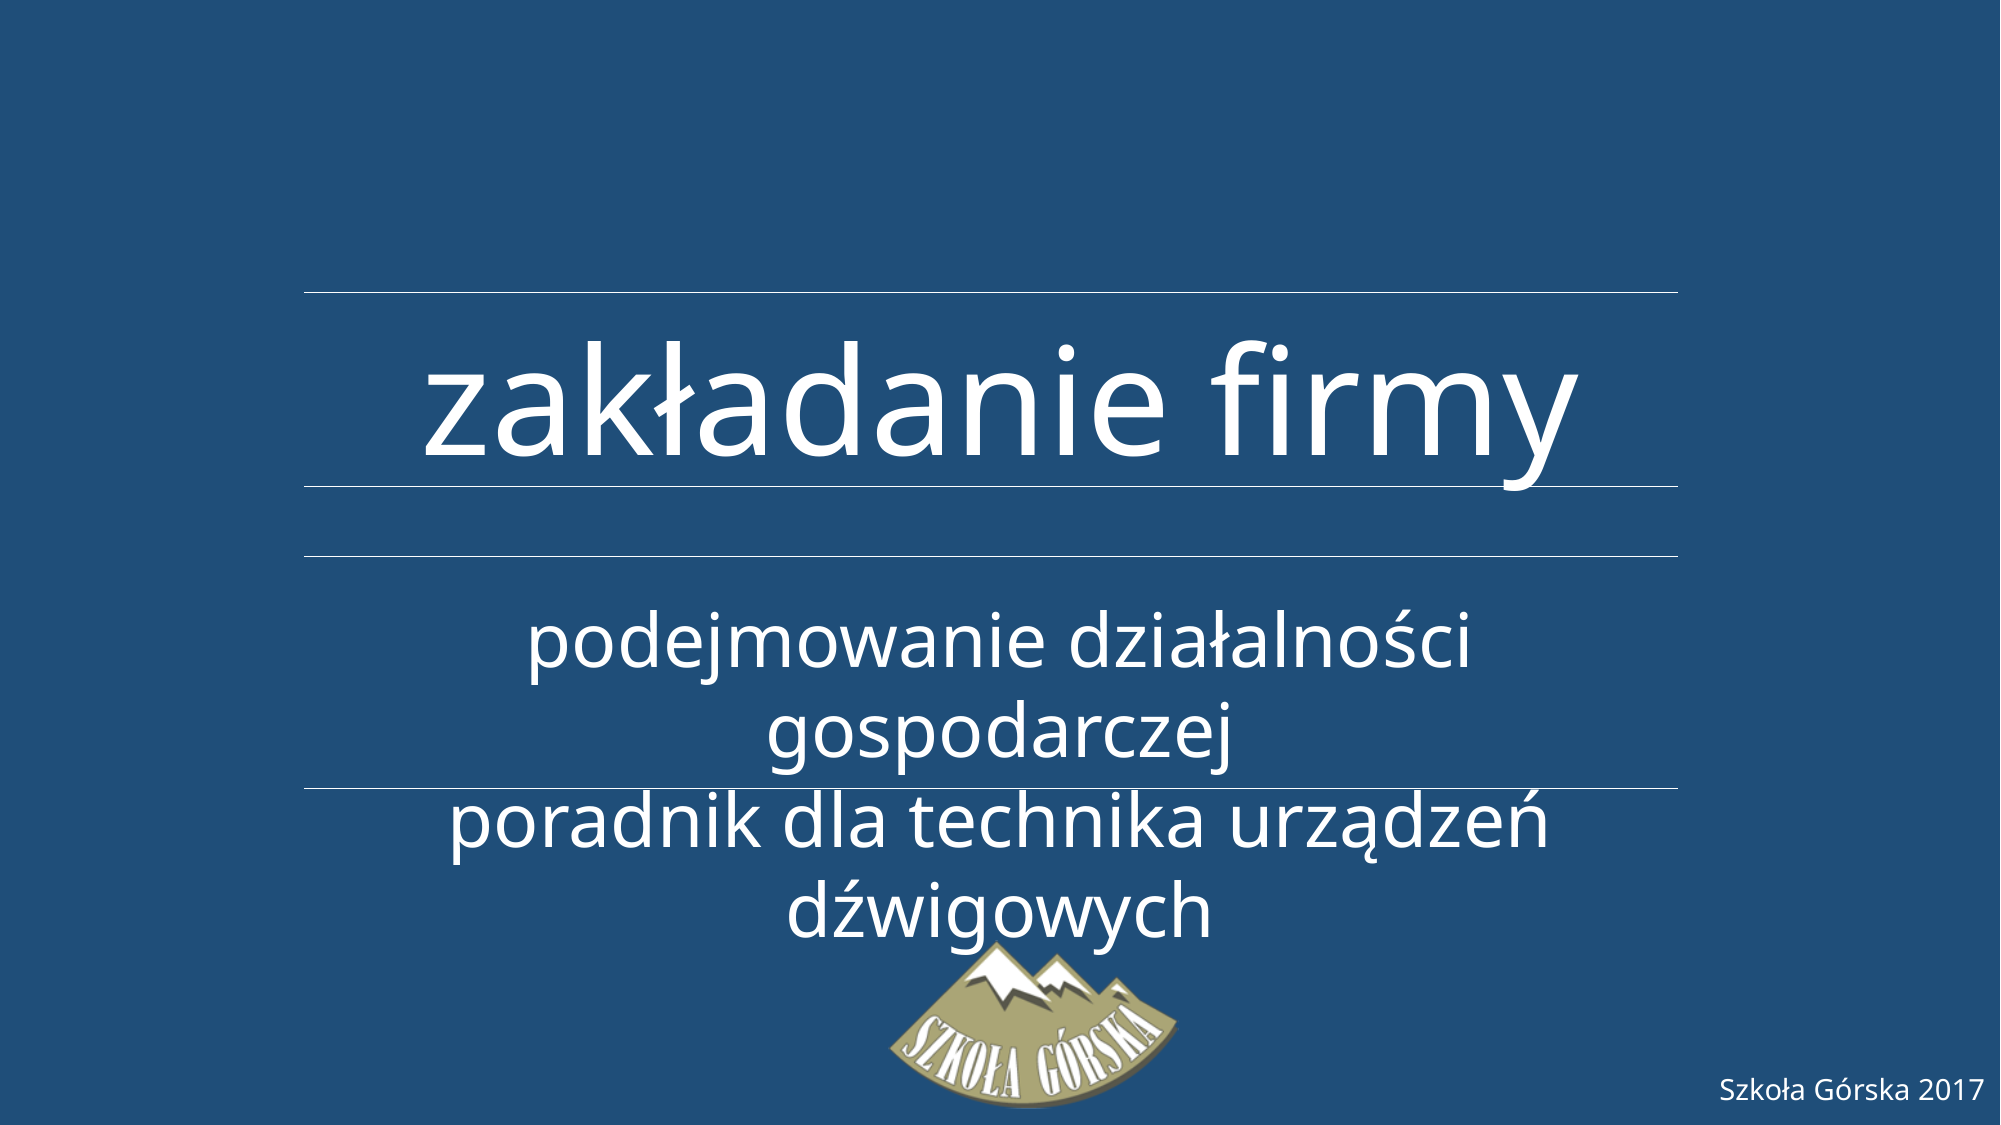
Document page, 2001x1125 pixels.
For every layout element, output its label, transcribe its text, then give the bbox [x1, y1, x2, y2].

text_box podejmowanie działalności gospodarczej poradnik dla technika urządzeń dźwigowych [325, 585, 1675, 788]
text_box Szkoła Górska 2017 [1601, 1064, 2000, 1114]
text_box zakładanie firmy [325, 487, 1675, 493]
picture [815, 924, 1253, 1125]
text_box zakładanie firmy [325, 298, 1675, 486]
text_box podejmowanie działalności gospodarczej poradnik dla technika urządzeń dźwigowych [325, 789, 1675, 960]
